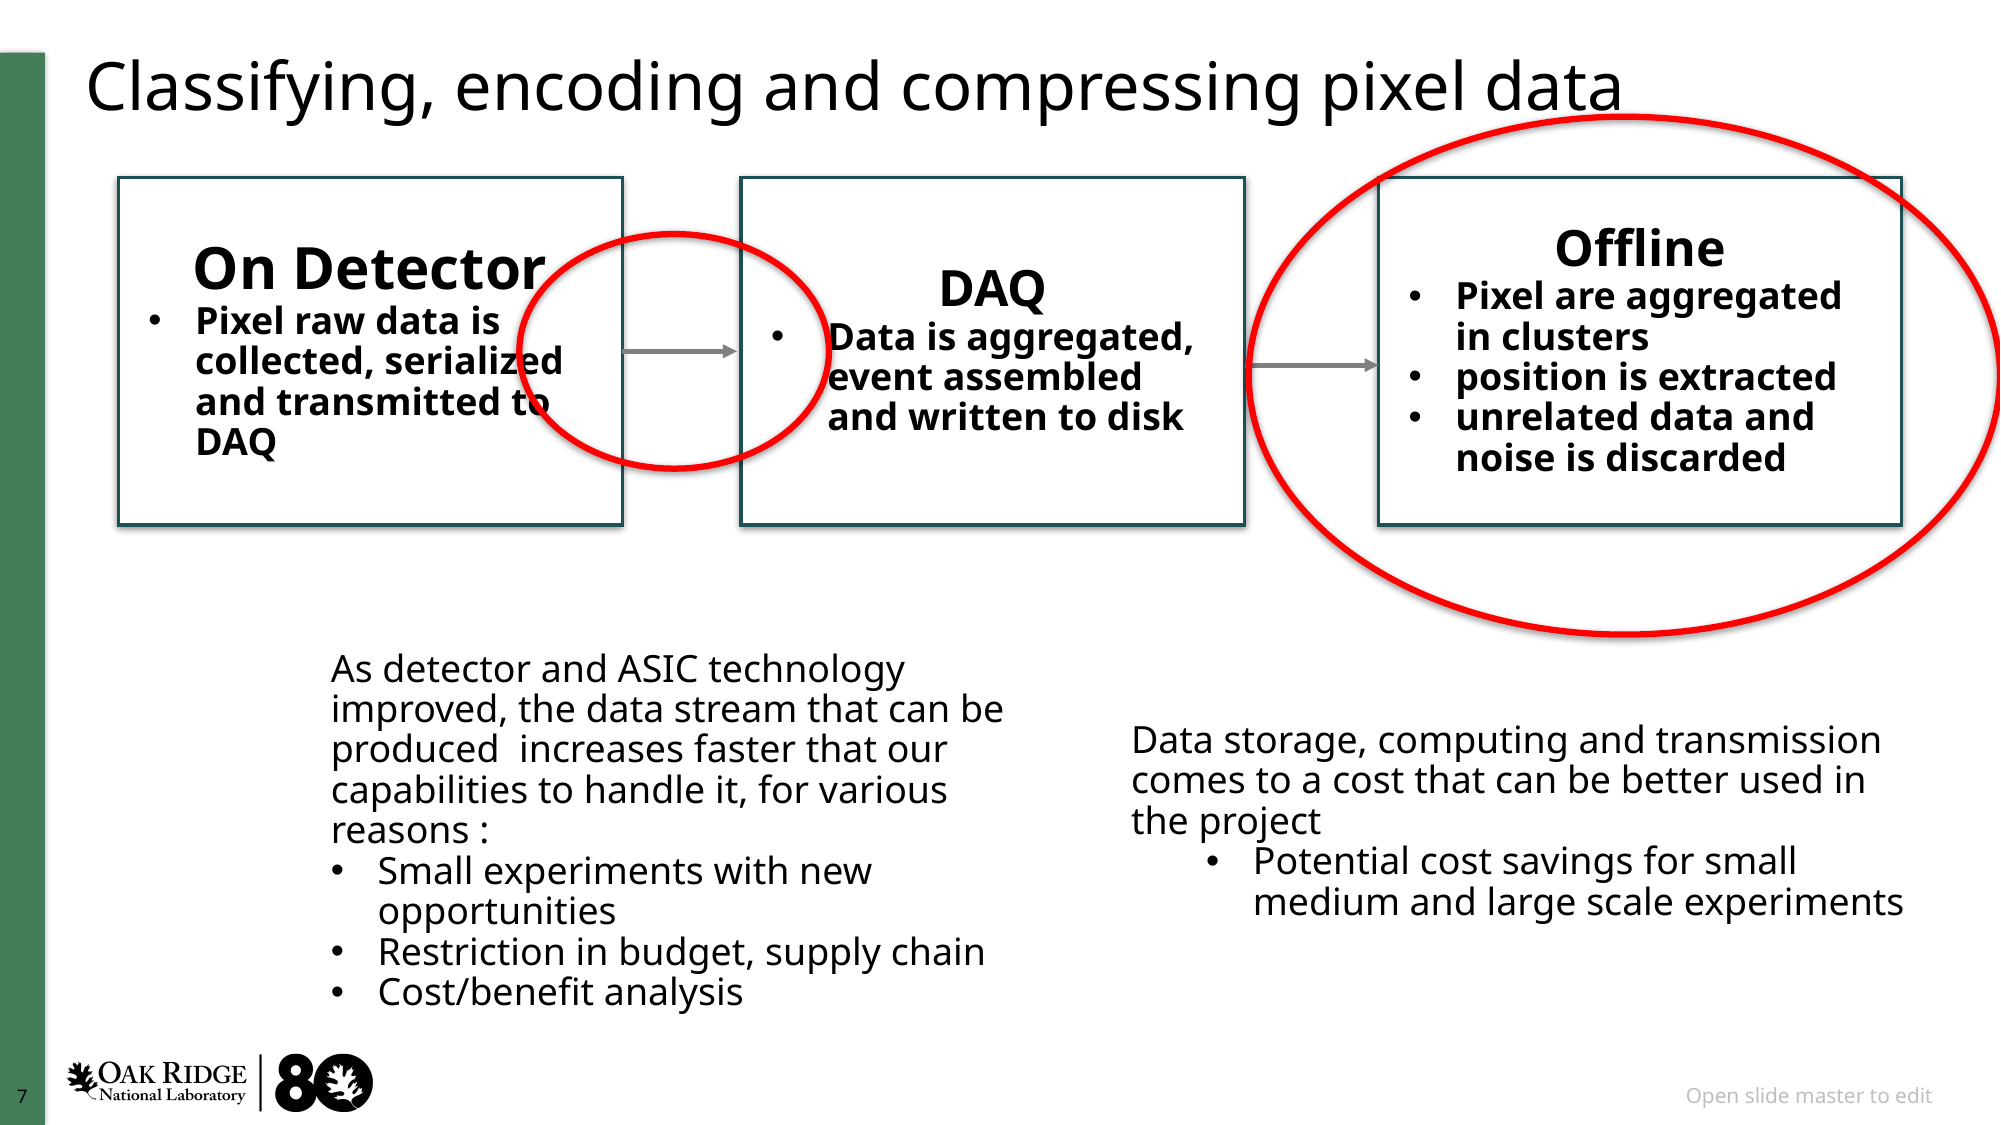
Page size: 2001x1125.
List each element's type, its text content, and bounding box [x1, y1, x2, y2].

picture [61, 1049, 379, 1118]
title Classifying, encoding and compressing pixel data [70, 44, 1946, 134]
text_box As detector and ASIC technology improved, the data stream that can be produced increases faster that our capabilities to handle it, for various reasons : Small experiments with new opportunities Restriction in budget, supply chain Cost/benefit analysis [316, 642, 1043, 1022]
text_box [1383, 116, 1866, 177]
text_box Data storage, computing and transmission comes to a cost that can be better used in the project Potential cost savings for small medium and large scale experiments [1116, 713, 1948, 931]
text_box [1318, 201, 2000, 635]
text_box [118, 177, 1903, 526]
